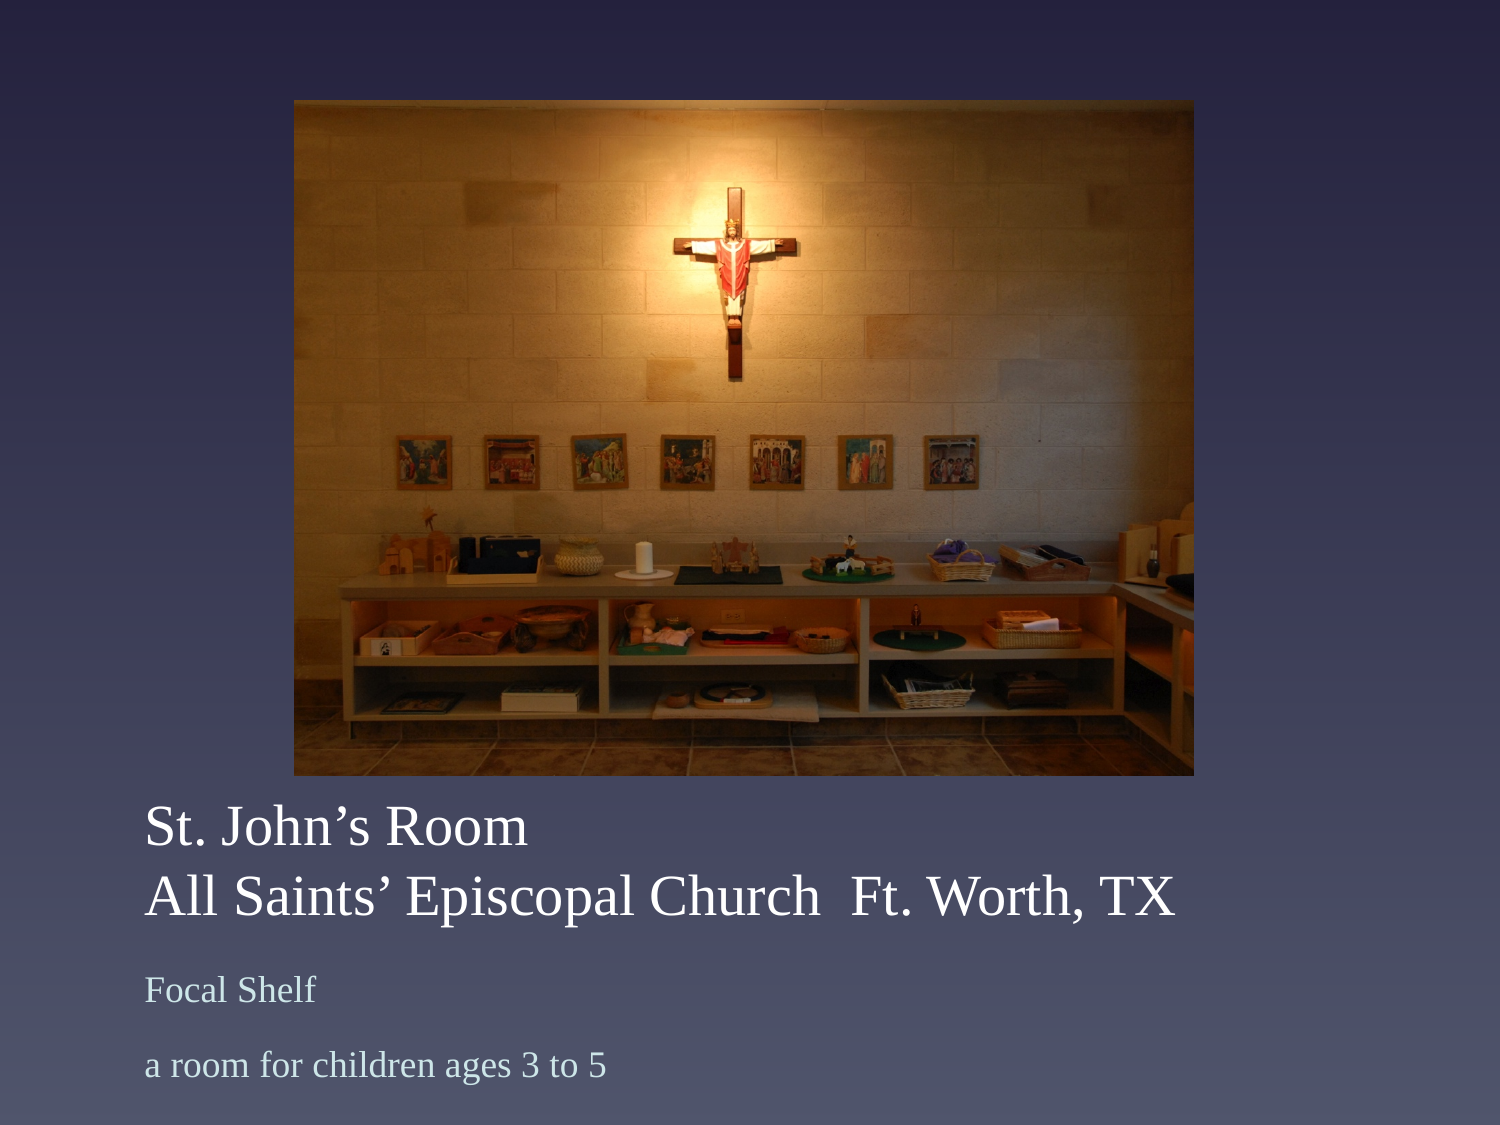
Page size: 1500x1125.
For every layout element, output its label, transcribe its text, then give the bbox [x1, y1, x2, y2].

list Focal Shelf a room for children ages 3 to 5 [129, 935, 1406, 1105]
picture [293, 100, 1195, 776]
title St. John’s Room All Saints’ Episcopal Church Ft. Worth, TX [129, 842, 1500, 936]
